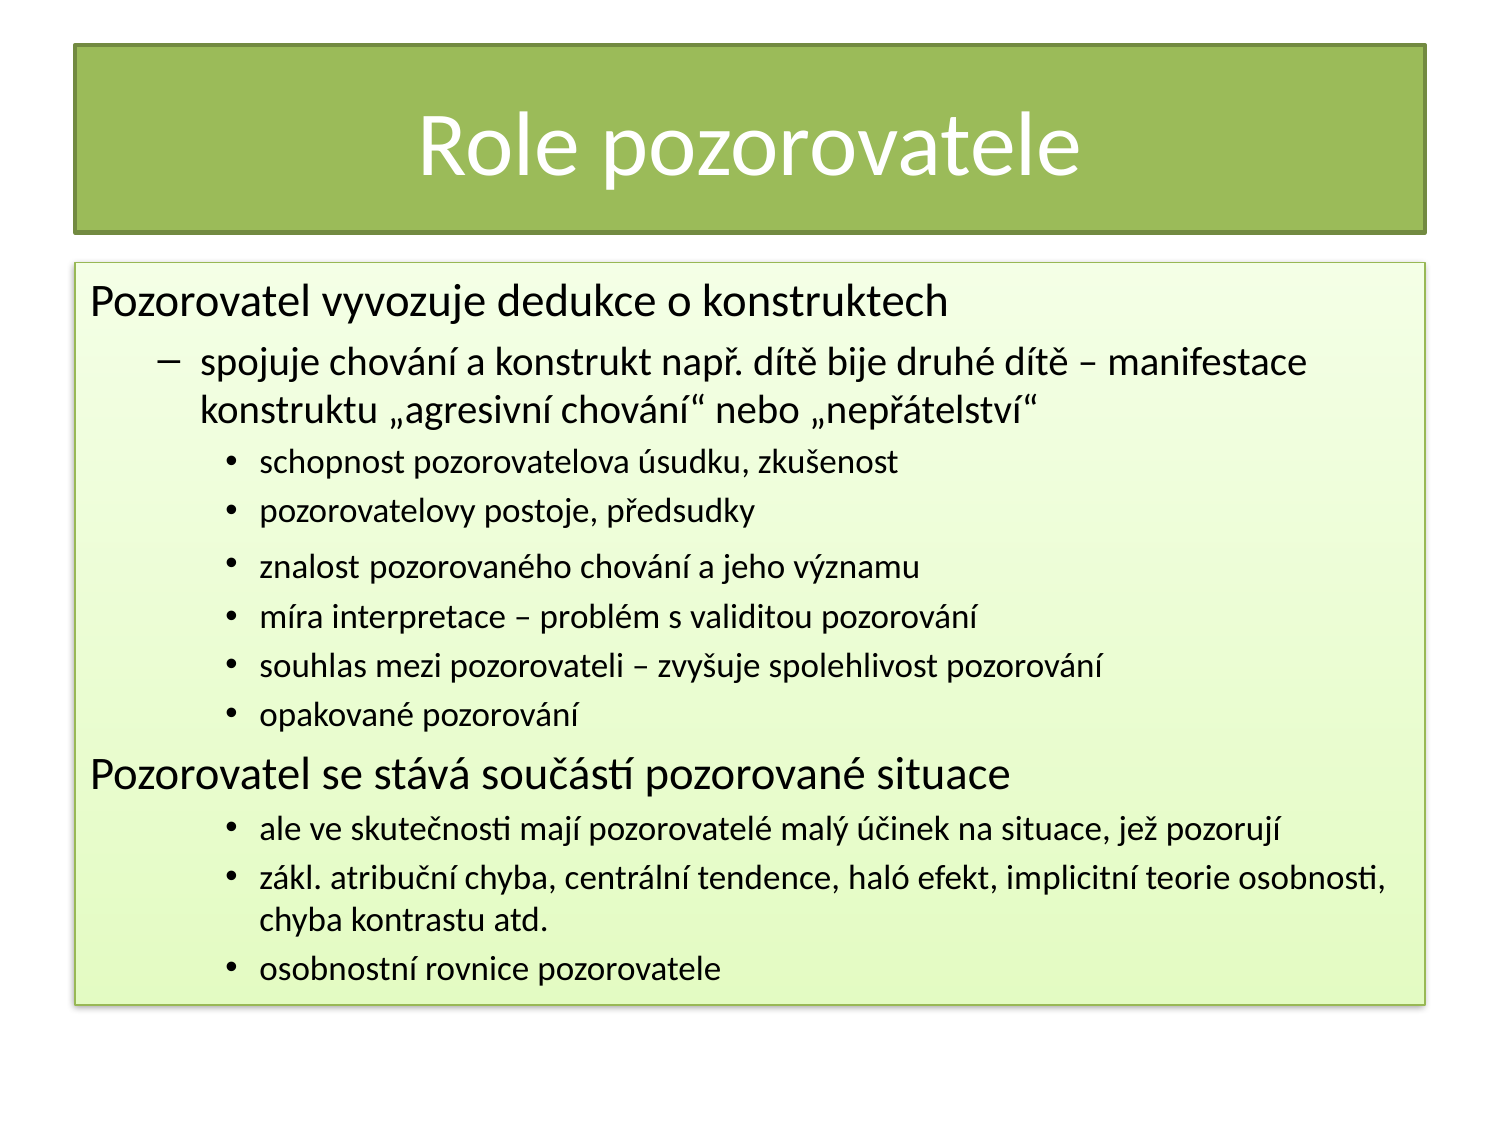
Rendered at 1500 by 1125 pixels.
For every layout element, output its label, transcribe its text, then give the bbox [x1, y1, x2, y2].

list Pozorovatel vyvozuje dedukce o konstruktech spojuje chování a konstrukt např. dítě bije druhé dítě – manifestace konstruktu „agresivní chování“ nebo „nepřátelství“ schopnost pozorovatelova úsudku, zkušenost pozorovatelovy postoje, předsudky znalost pozorovaného chování a jeho významu míra interpretace – problém s validitou pozorování souhlas mezi pozorovateli – zvyšuje spolehlivost pozorování opakované pozorování Pozorovatel se stává součástí pozorované situace ale ve skutečnosti mají pozorovatelé malý účinek na situace, jež pozorují zákl. atribuční chyba, centrální tendence, haló efekt, implicitní teorie osobnosti, chyba kontrastu atd. osobnostní rovnice pozorovatele [74, 262, 1426, 1006]
title Role pozorovatele [73, 43, 1427, 235]
